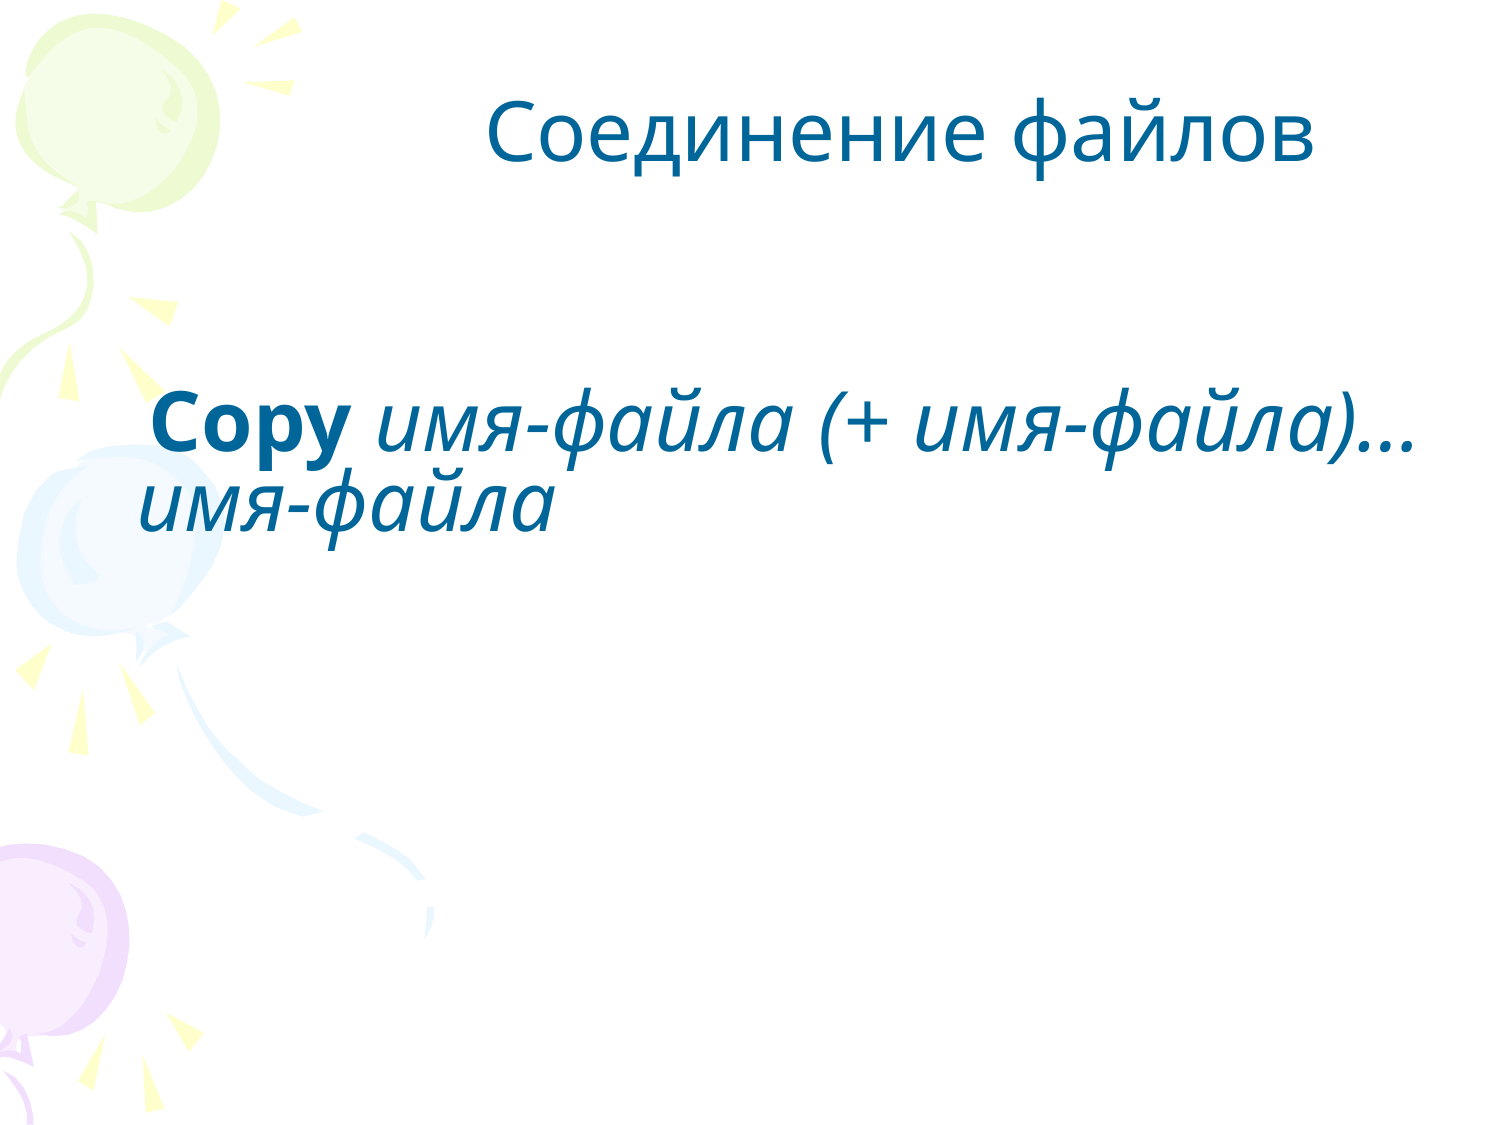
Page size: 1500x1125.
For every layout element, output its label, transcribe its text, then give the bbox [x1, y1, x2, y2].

list Соединение файлов Copy имя-файла (+ имя-файла)…имя-файла [64, 90, 1437, 1035]
